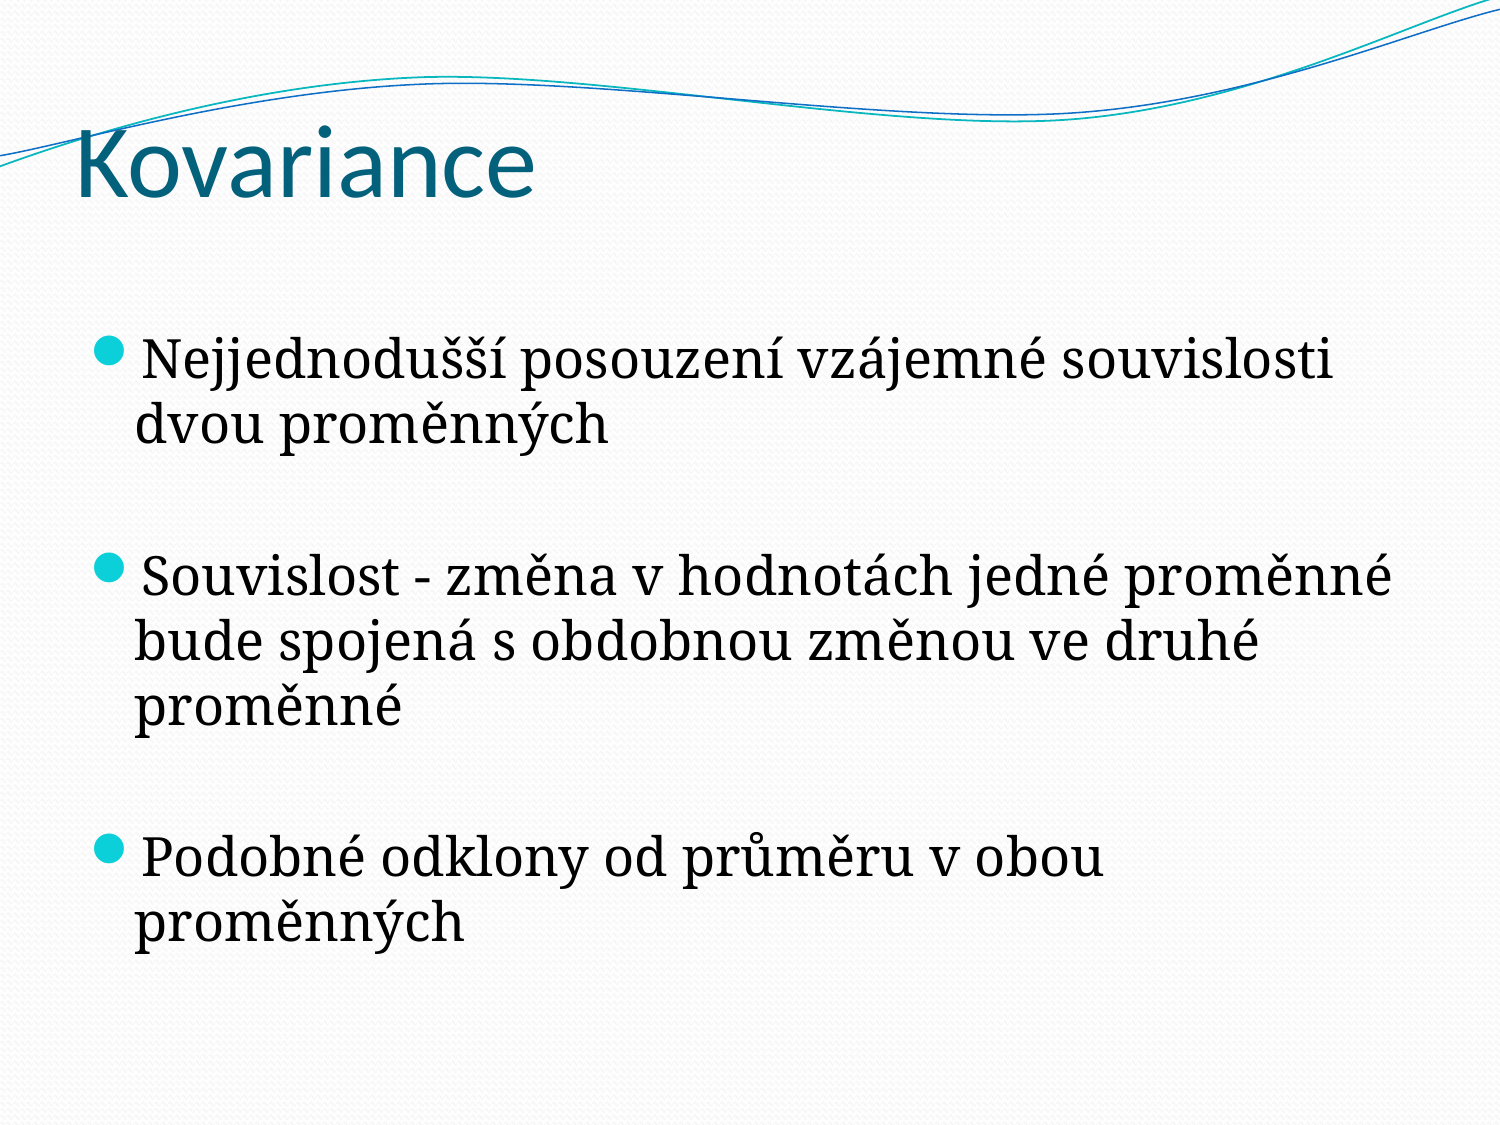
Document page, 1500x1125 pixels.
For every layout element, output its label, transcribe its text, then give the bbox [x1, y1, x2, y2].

title Kovariance [75, 30, 1425, 219]
list Nejjednodušší posouzení vzájemné souvislosti dvou proměnných Souvislost - změna v hodnotách jedné proměnné bude spojená s obdobnou změnou ve druhé proměnné Podobné odklony od průměru v obou proměnných [75, 317, 1425, 1038]
